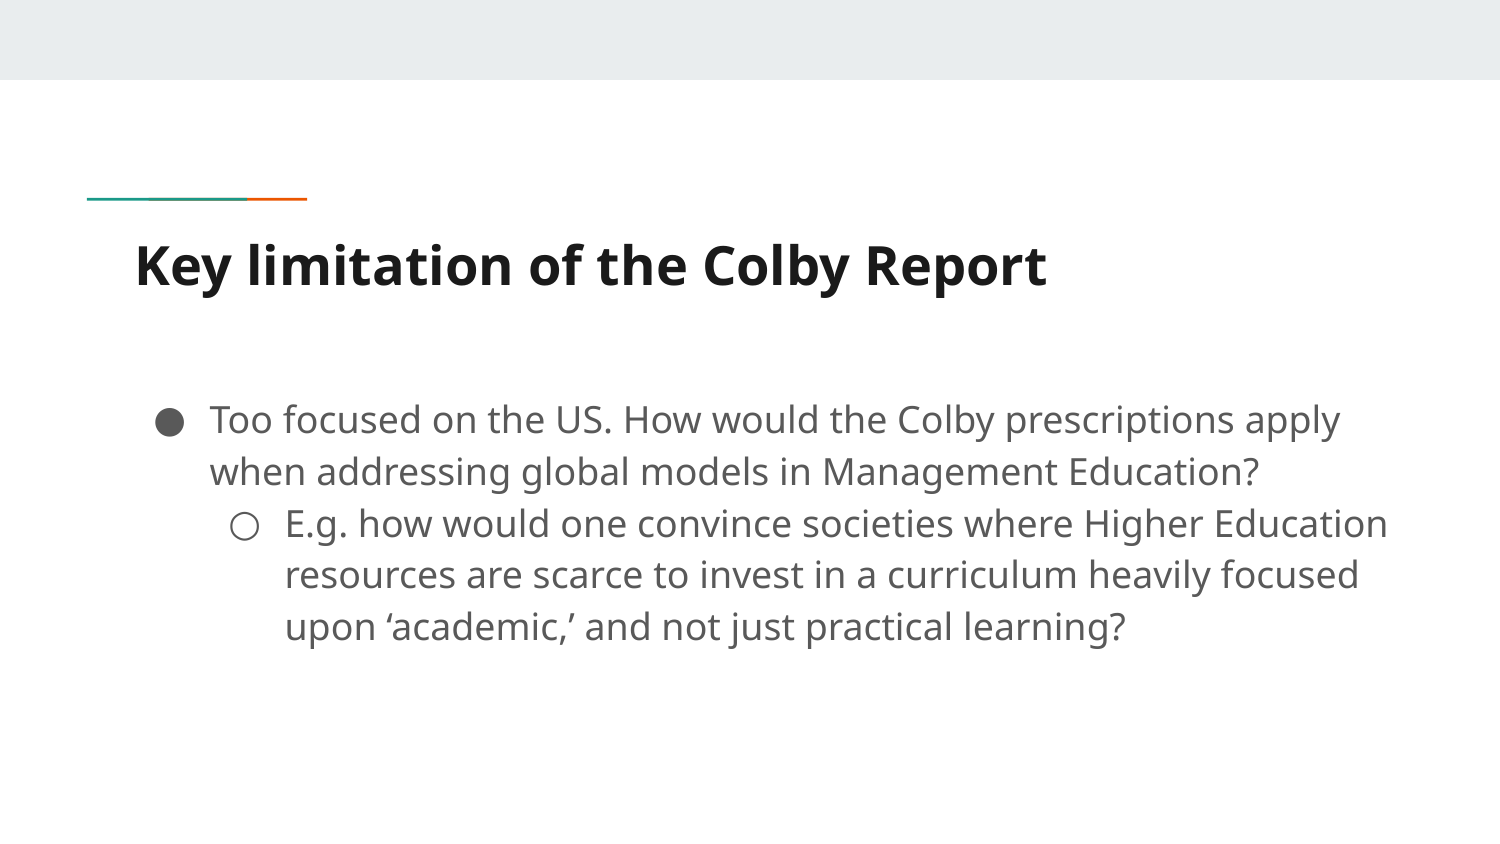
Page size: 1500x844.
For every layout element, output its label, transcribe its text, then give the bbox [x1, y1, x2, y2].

title Key limitation of the Colby Report [119, 216, 1381, 305]
list Too focused on the US. How would the Colby prescriptions apply when addressing global models in Management Education? E.g. how would one convince societies where Higher Education resources are scarce to invest in a curriculum heavily focused upon ‘academic,’ and not just practical learning? [119, 374, 1444, 746]
